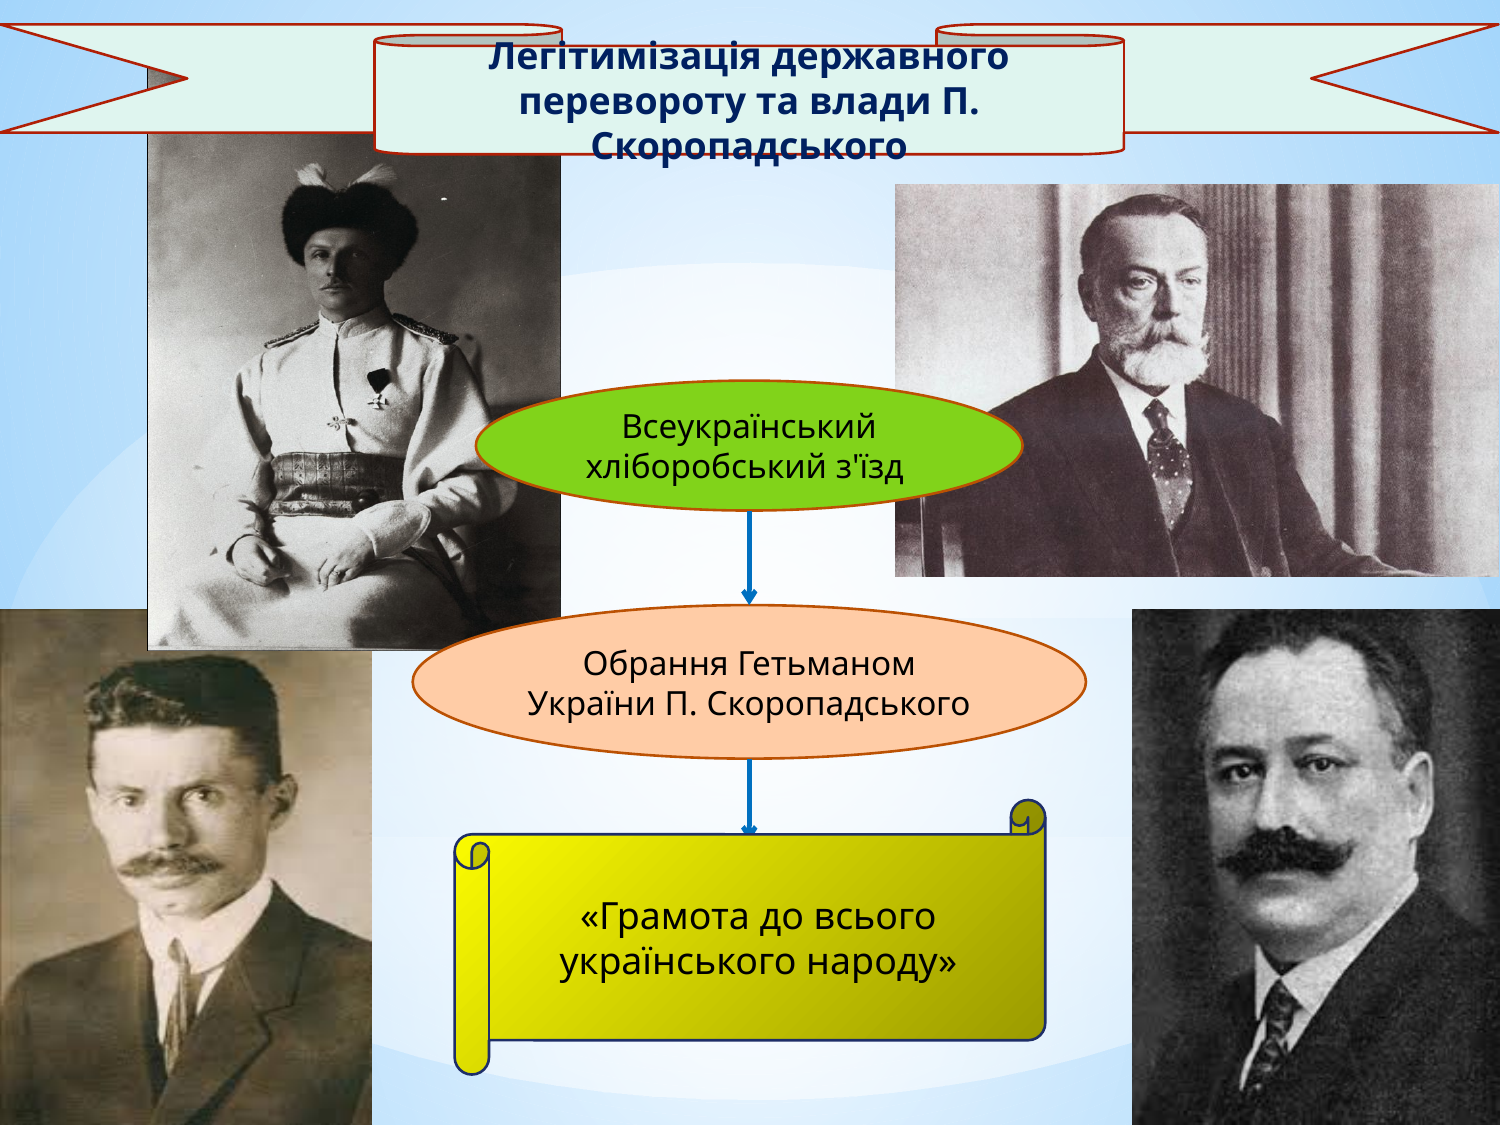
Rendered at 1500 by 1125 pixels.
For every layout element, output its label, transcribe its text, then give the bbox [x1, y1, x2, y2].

text_box «Грамота до всього українського народу» [453, 798, 1047, 1076]
text_box Обрання Гетьманом України П. Скоропадського [411, 603, 1088, 760]
picture [0, 61, 562, 1125]
picture [1131, 609, 1500, 1125]
picture [895, 184, 1499, 577]
text_box Всеукраїнський хліборобський з'їзд [566, 379, 889, 512]
text_box Легітимізація державного перевороту та влади П. Скоропадського [0, 23, 1500, 156]
